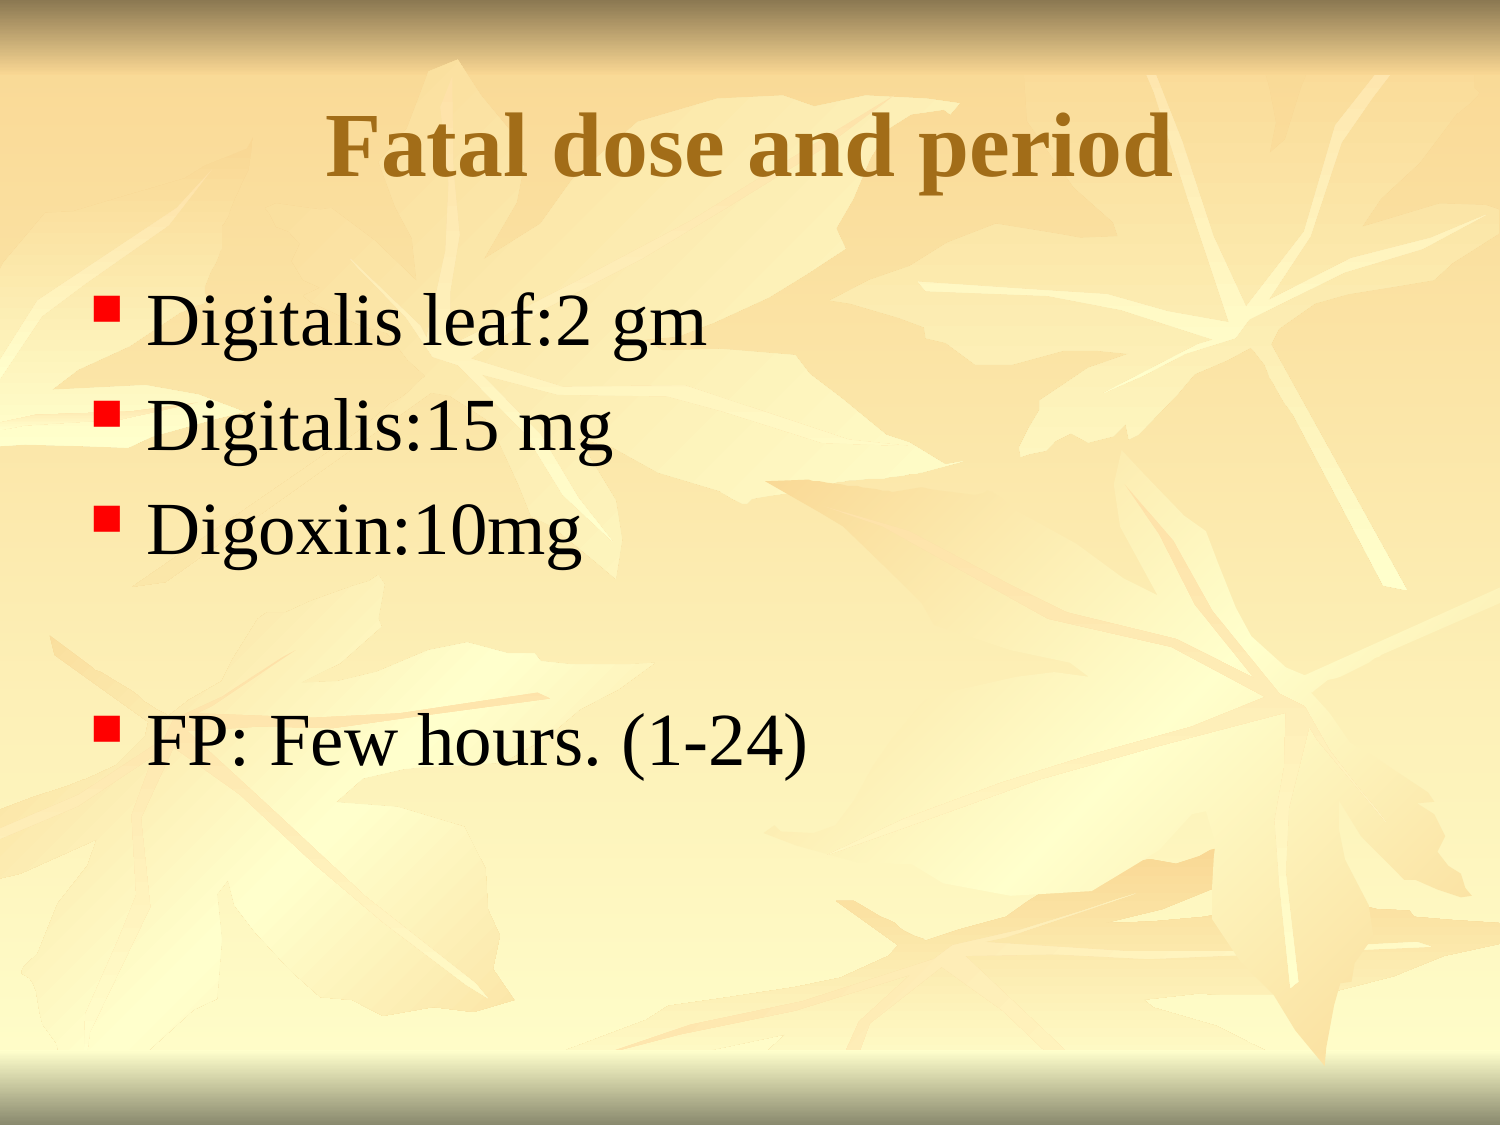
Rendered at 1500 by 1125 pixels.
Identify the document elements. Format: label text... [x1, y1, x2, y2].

list Digitalis leaf:2 gm Digitalis:15 mg Digoxin:10mg FP: Few hours. (1-24) [75, 262, 1425, 1006]
title Fatal dose and period [75, 45, 1425, 234]
